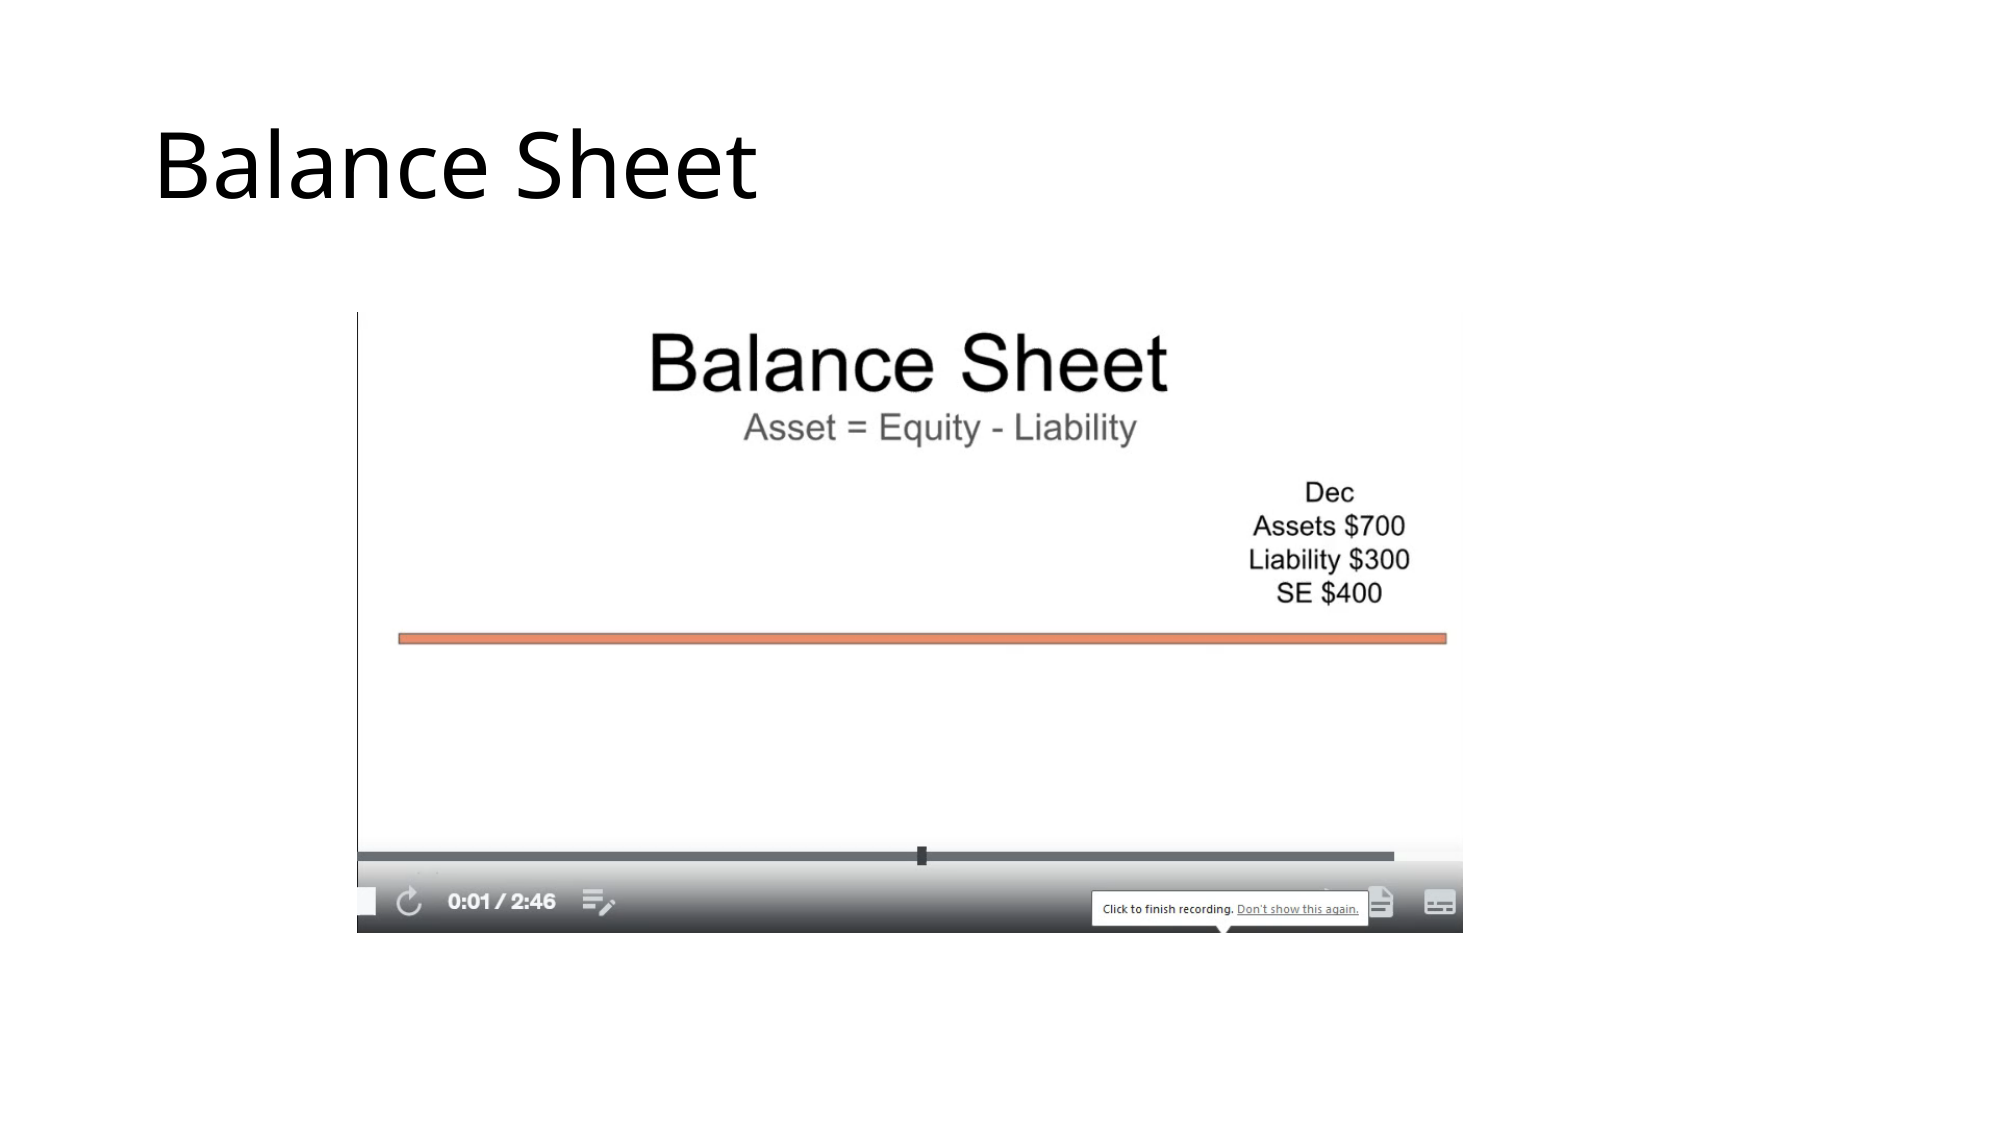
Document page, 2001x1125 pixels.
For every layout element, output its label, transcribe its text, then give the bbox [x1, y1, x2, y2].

title Balance Sheet [137, 59, 1863, 278]
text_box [356, 312, 1464, 933]
